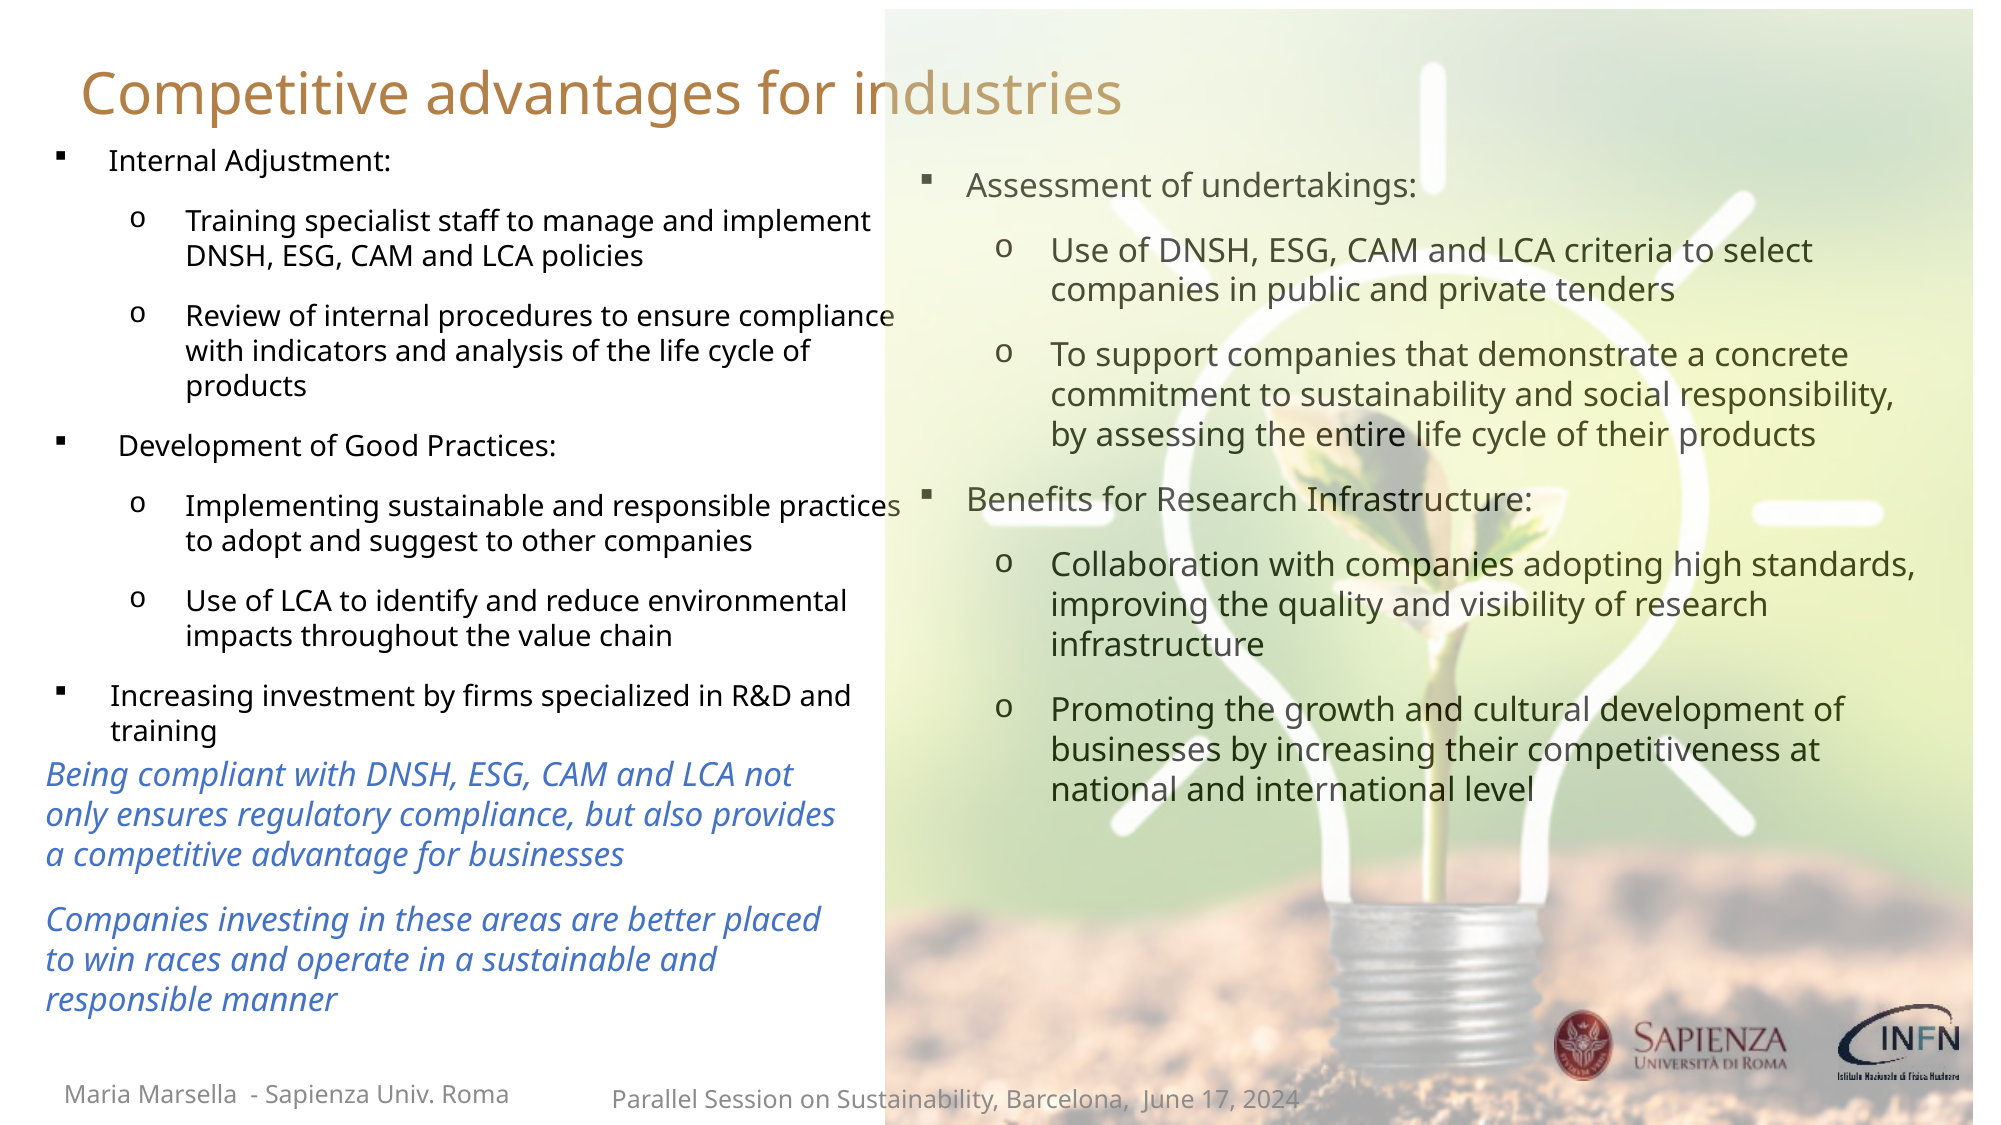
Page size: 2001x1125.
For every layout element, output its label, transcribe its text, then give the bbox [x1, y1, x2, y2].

footer Parallel Session on Sustainability, Barcelona, June 17, 2024 [564, 1068, 884, 1125]
picture [884, 9, 1973, 1125]
text_box Being compliant with DNSH, ESG, CAM and LCA not only ensures regulatory compliance, but also provides a competitive advantage for businesses Companies investing in these areas are better placed to win races and operate in a sustainable and responsible manner [30, 746, 867, 1026]
text_box Competitive advantages for industries [66, 48, 884, 134]
slide_number Maria Marsella - Sapienza Univ. Roma [49, 1063, 647, 1124]
text_box Internal Adjustment: Training specialist staff to manage and implement DNSH, ESG, CAM and LCA policies Review of internal procedures to ensure compliance with indicators and analysis of the life cycle of products Development of Good Practices: Implementing sustainable and responsible practices to adopt and suggest to other companies Use of LCA to identify and reduce environmental impacts throughout the value chain Increasing investment by firms specialized in R&D and training [39, 134, 884, 815]
